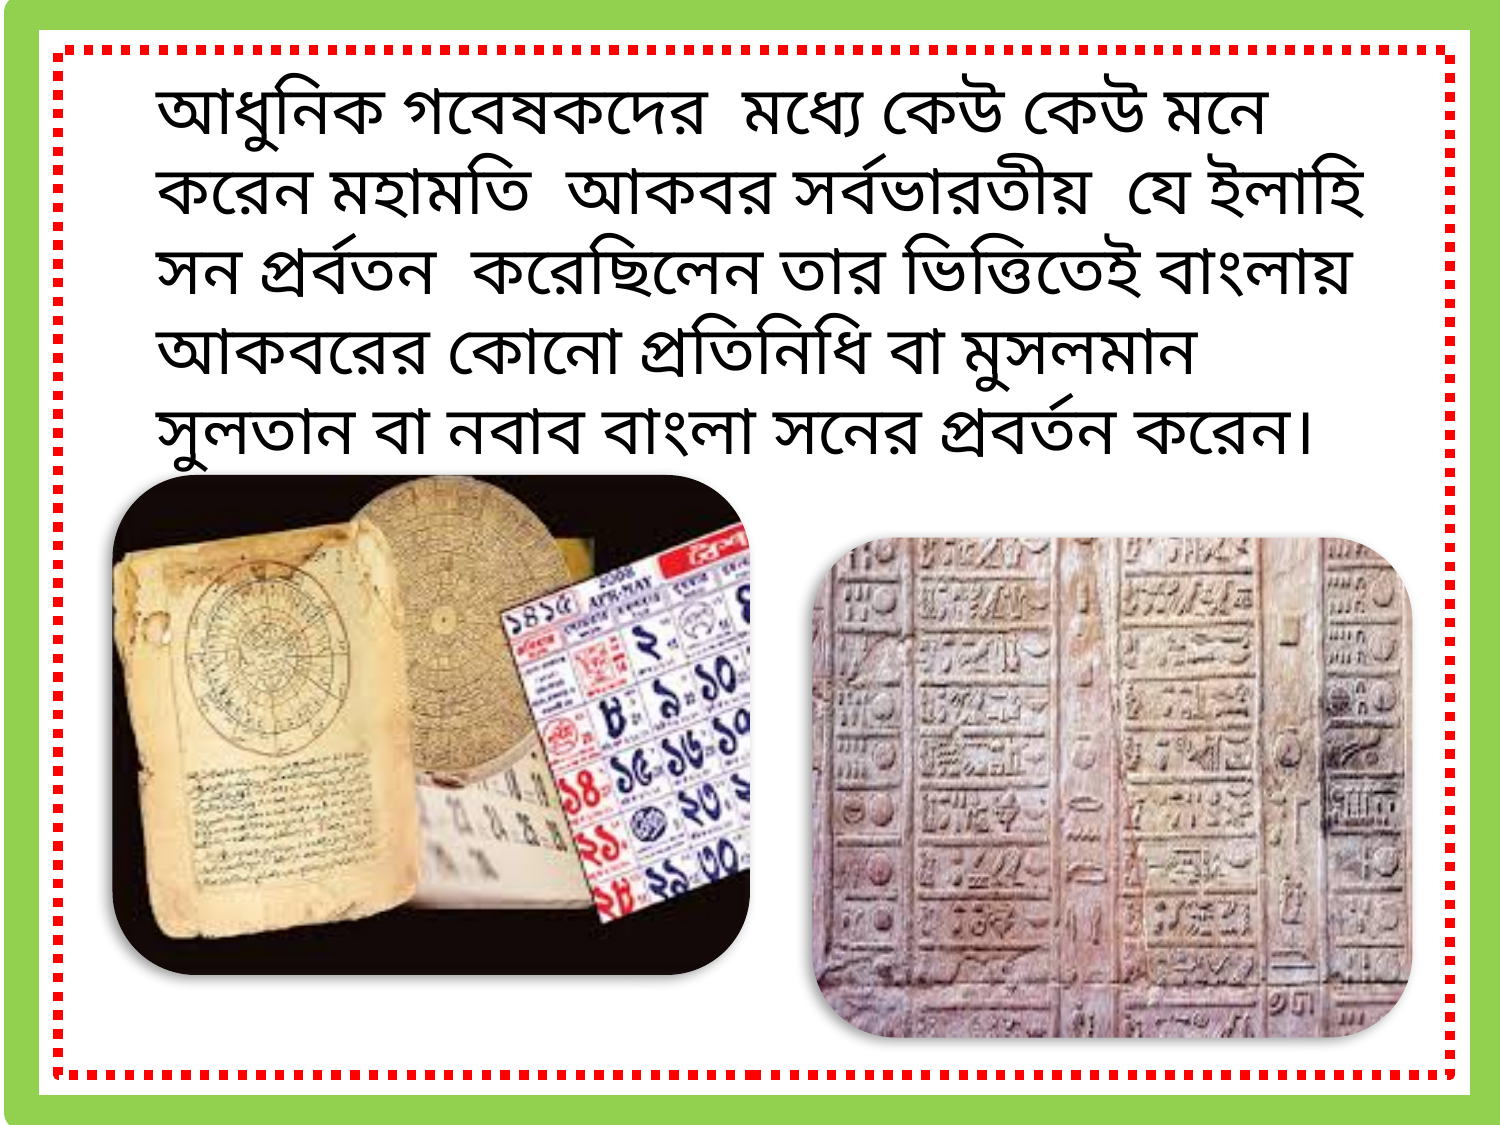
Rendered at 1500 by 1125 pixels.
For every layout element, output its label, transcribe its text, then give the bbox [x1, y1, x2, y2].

picture [112, 474, 751, 976]
picture [812, 537, 1413, 1038]
text_box আধুনিক গবেষকদের মধ্যে কেউ কেউ মনে করেন মহামতি আকবর সর্বভারতীয় যে ইলাহি সন প্রর্বতন করেছিলেন তার ভিত্তিতেই বাংলায় আকবরের কোনো প্রতিনিধি বা মুসলমান সুলতান বা নবাব বাংলা সনের প্রবর্তন করেন। [141, 60, 1400, 475]
